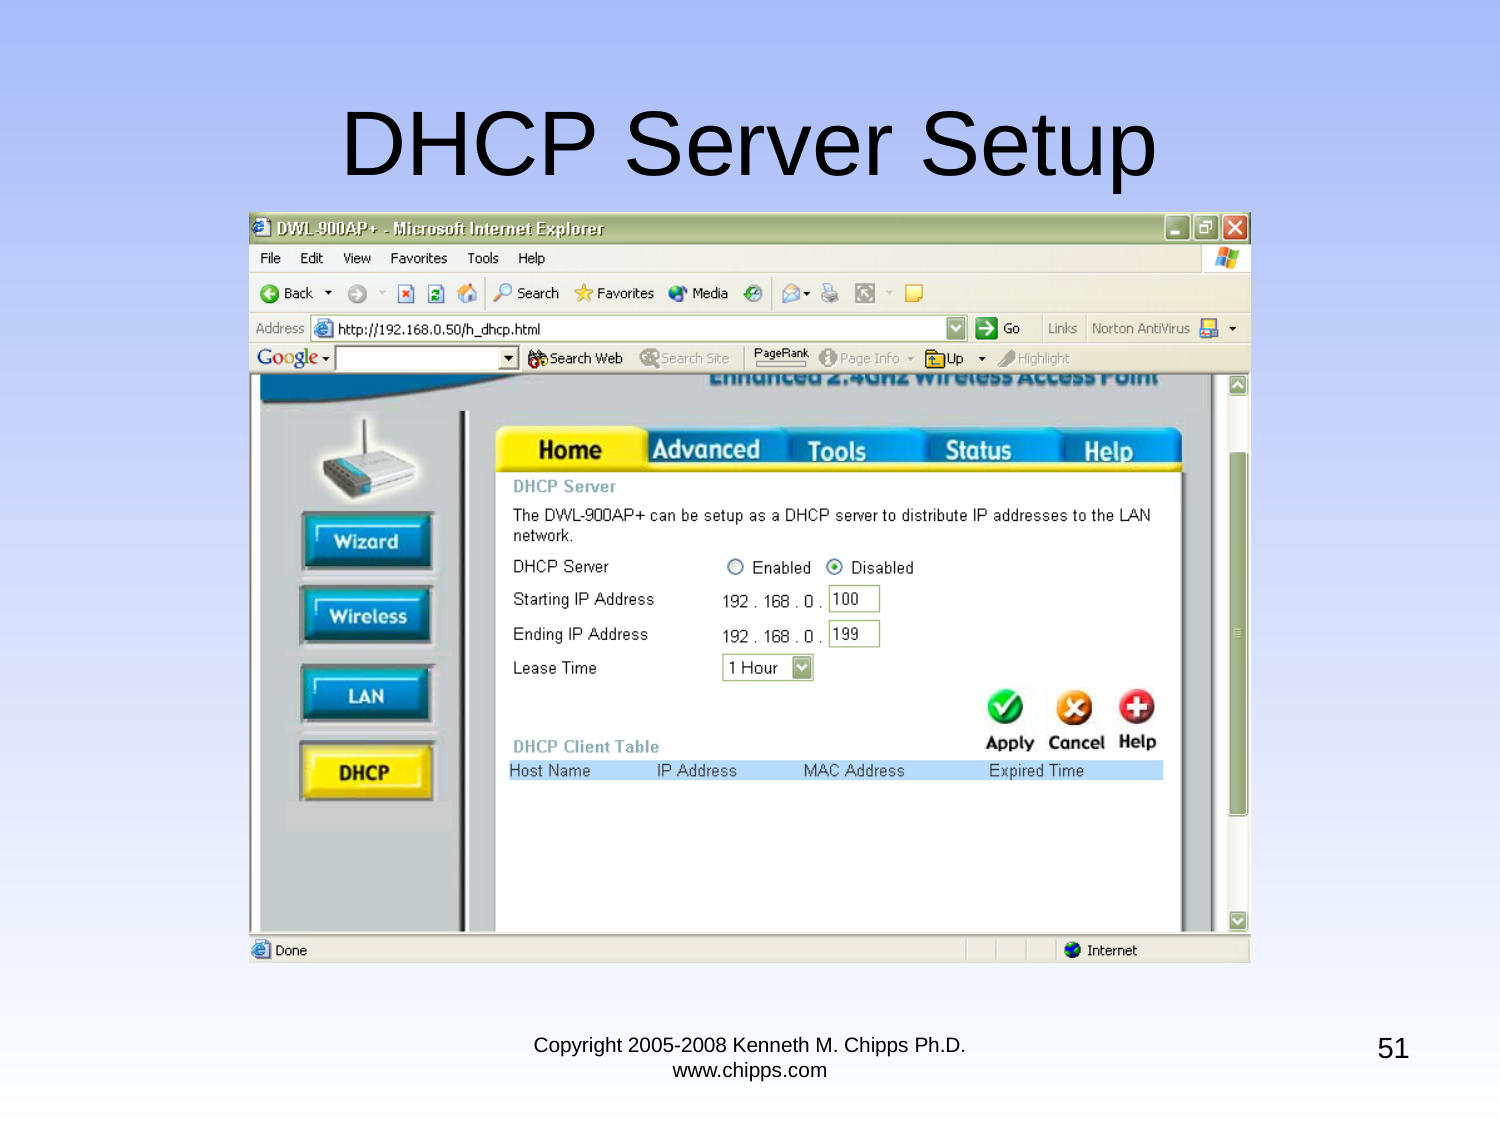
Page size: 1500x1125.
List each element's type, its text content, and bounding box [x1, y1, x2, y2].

title DHCP Server Setup [75, 45, 1425, 233]
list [249, 212, 1251, 963]
slide_number 51 [1074, 1021, 1426, 1101]
footer Copyright 2005-2008 Kenneth M. Chipps Ph.D. www.chipps.com [449, 1024, 1051, 1103]
